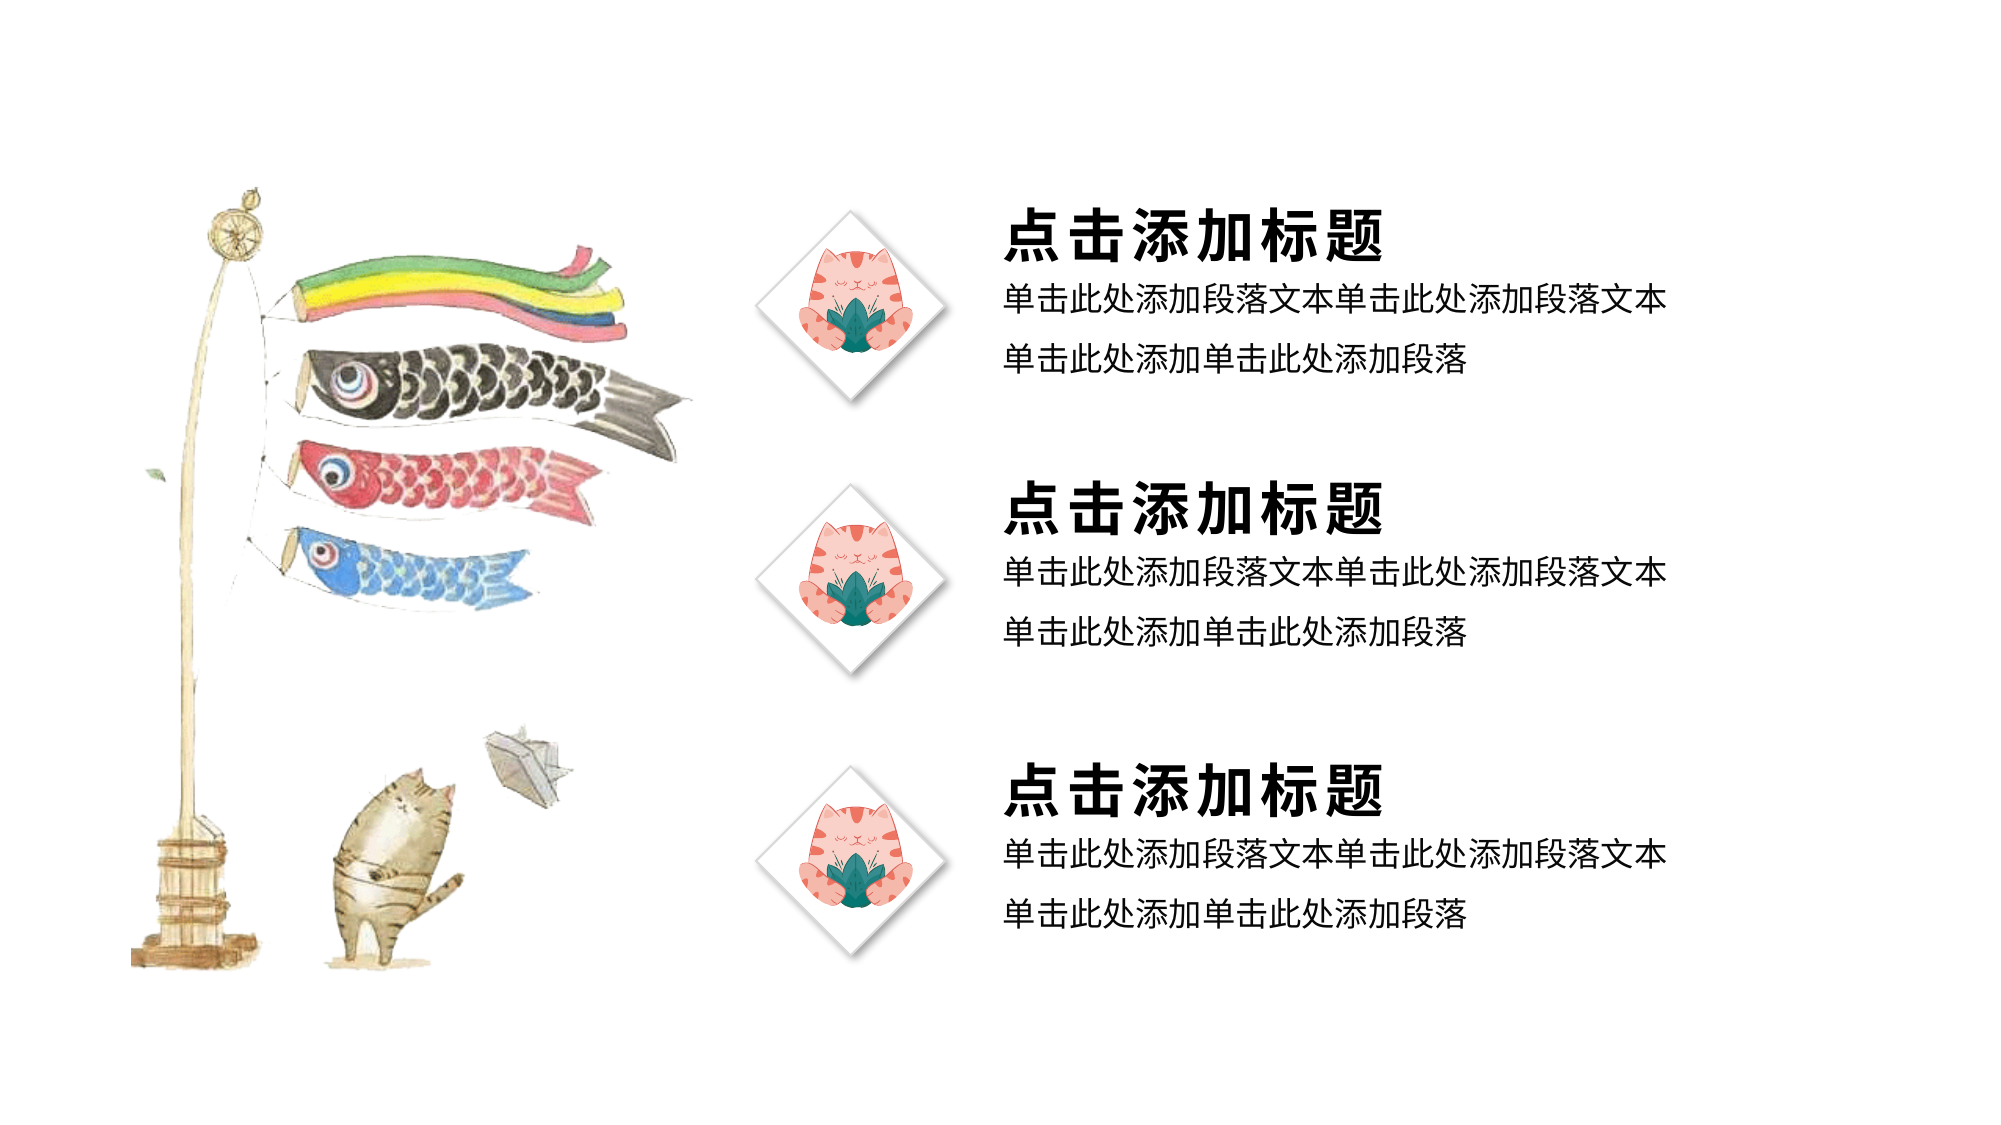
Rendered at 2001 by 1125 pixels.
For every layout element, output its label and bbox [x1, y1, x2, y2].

text_box [755, 451, 1712, 674]
text_box [755, 732, 1712, 956]
text_box [755, 177, 1712, 401]
picture [131, 162, 714, 1022]
